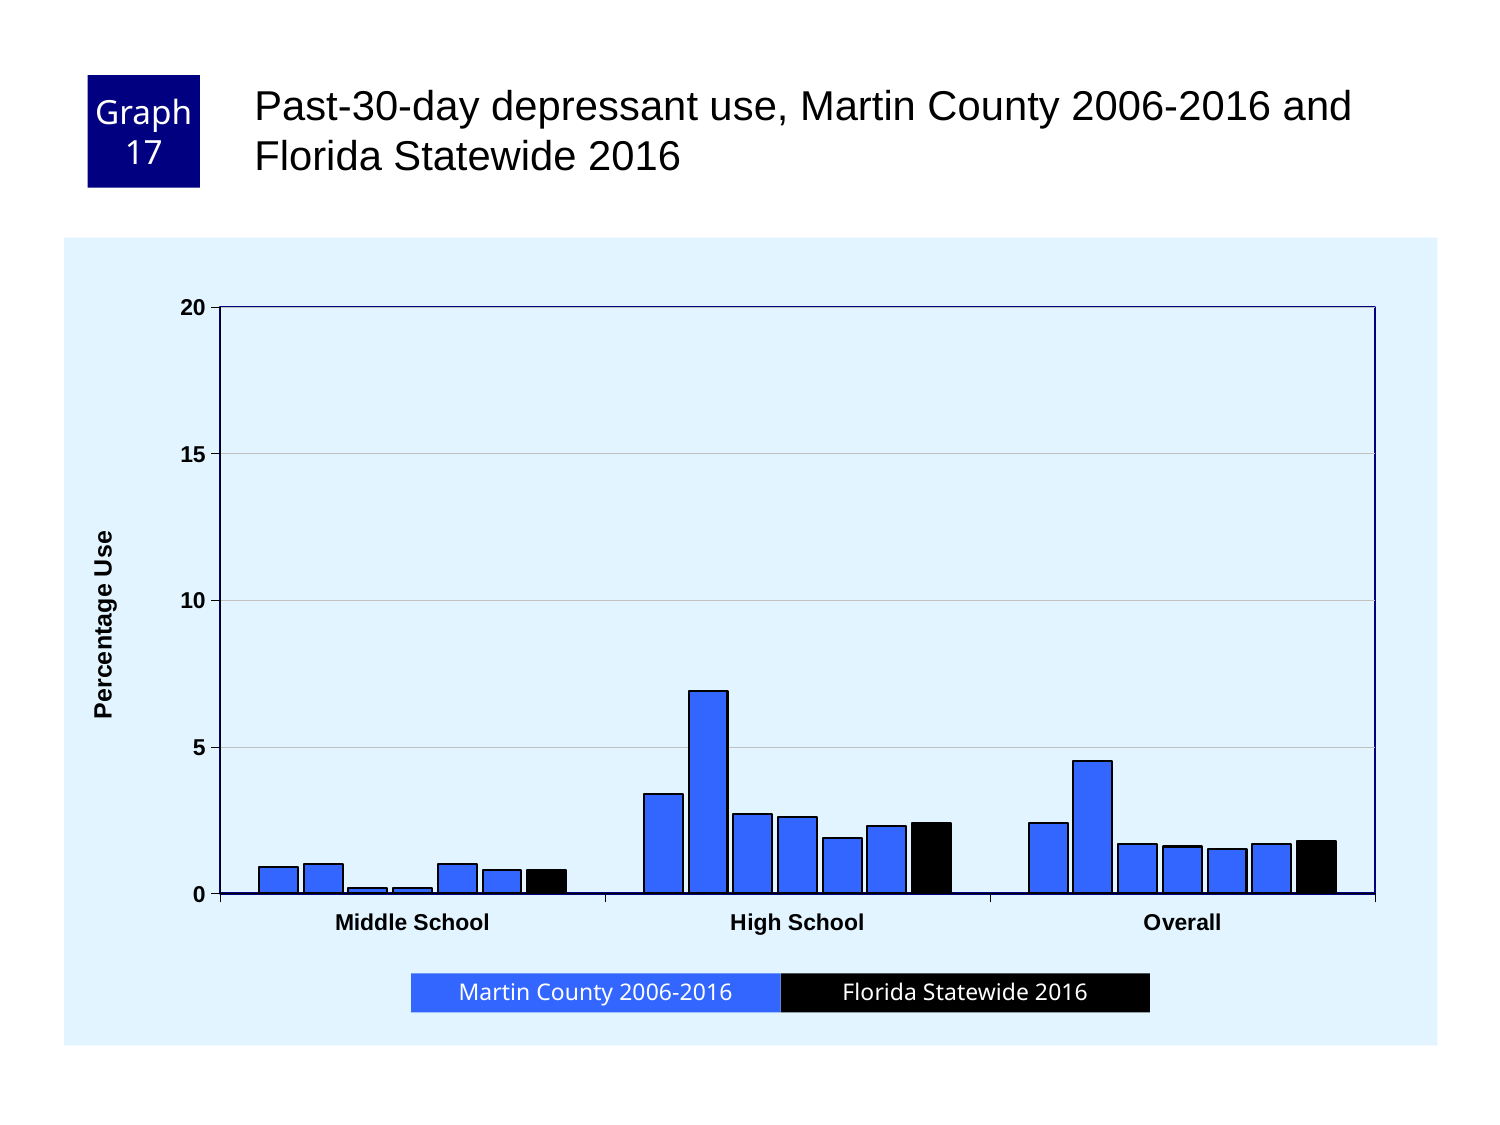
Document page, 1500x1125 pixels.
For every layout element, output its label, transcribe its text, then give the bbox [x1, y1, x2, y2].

text_box Graph 17 [87, 75, 200, 188]
text_box Past-30-day depressant use, Martin County 2006-2016 and Florida Statewide 2016 [249, 75, 1438, 200]
chart [63, 237, 1438, 1046]
